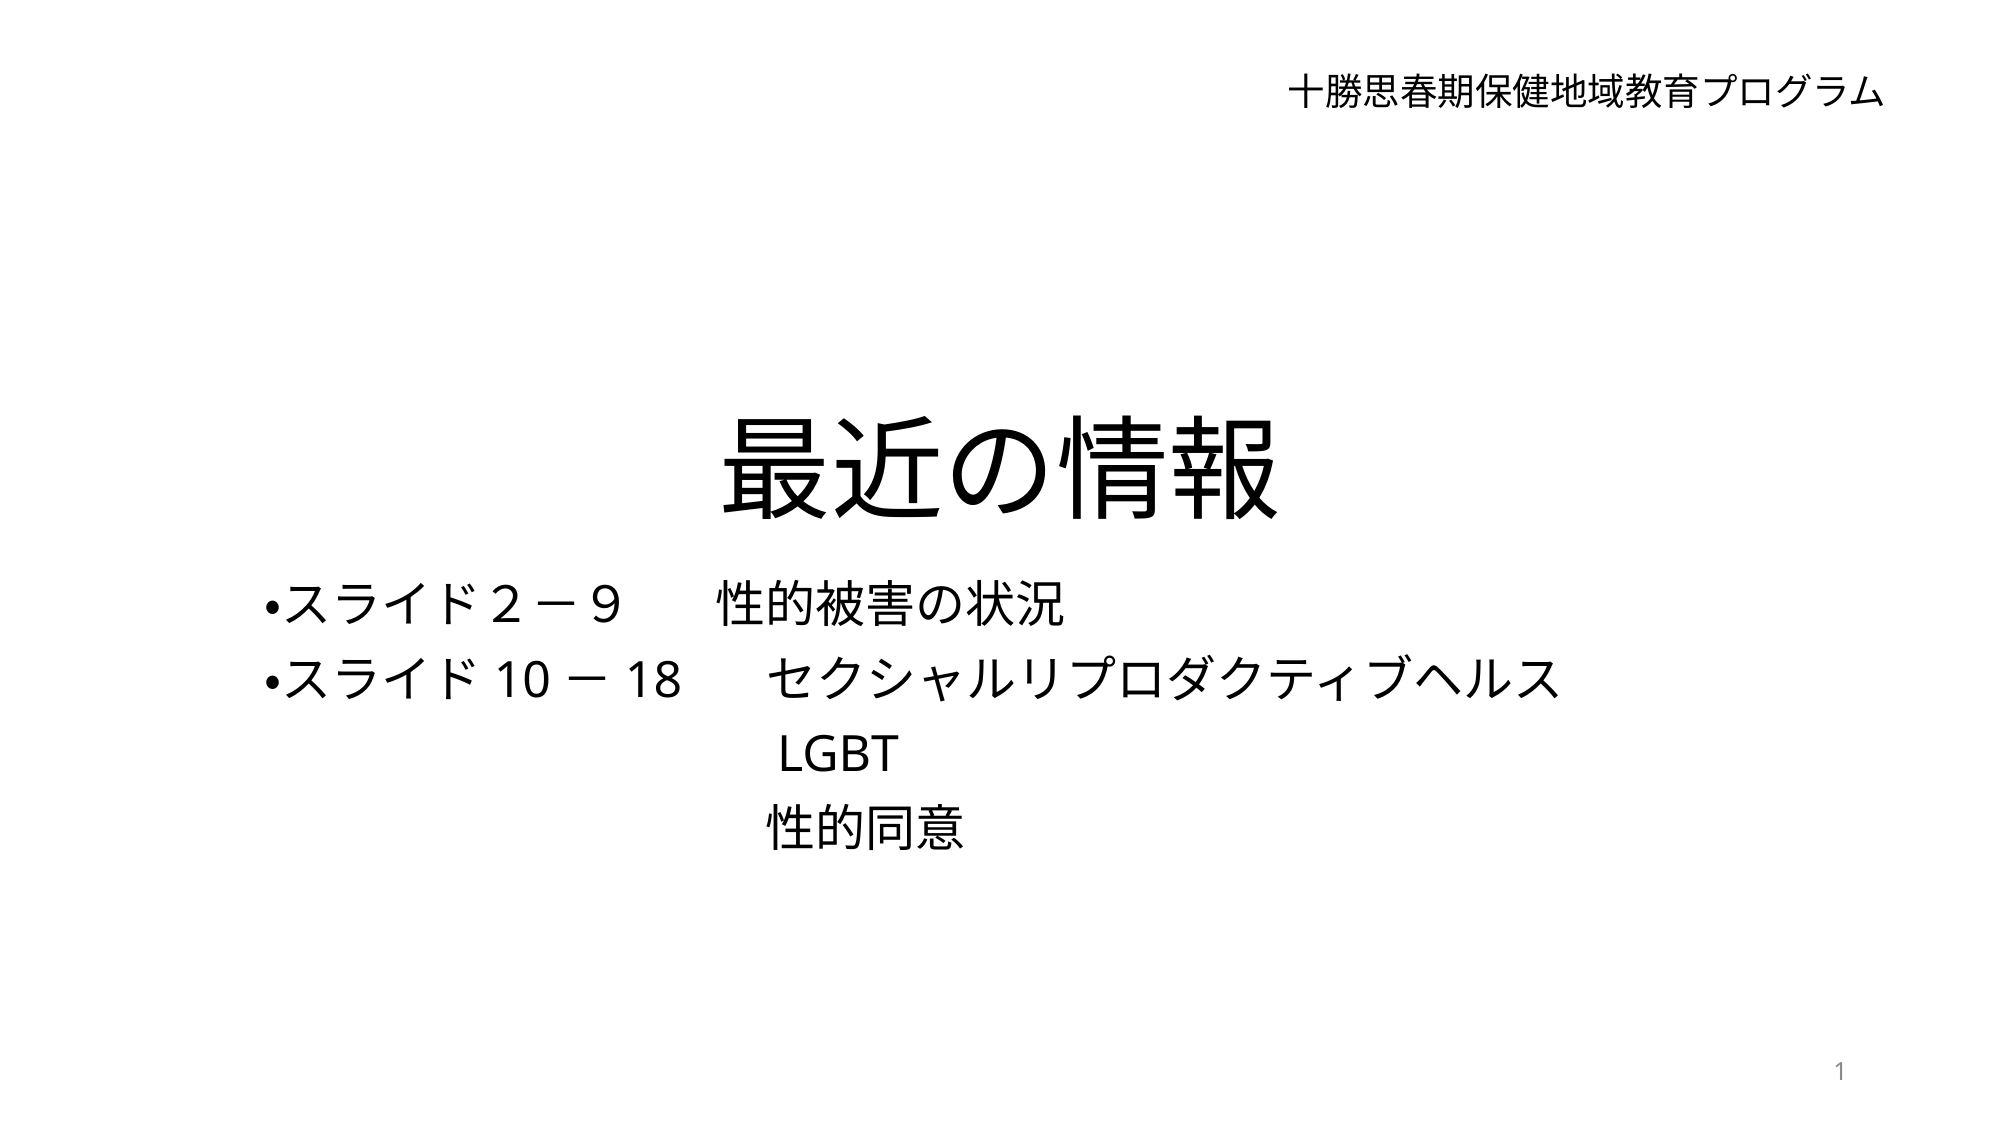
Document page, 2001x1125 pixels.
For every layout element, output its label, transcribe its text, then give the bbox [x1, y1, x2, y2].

subtitle ・スライド２－９ 性的被害の状況 ・スライド10－18 セクシャルリプロダクティブヘルス LGBT 性的同意 [249, 571, 1909, 996]
text_box 十勝思春期保健地域教育プログラム [1272, 60, 2000, 121]
title 最近の情報 [249, 150, 1750, 543]
slide_number 1 [1412, 1042, 1863, 1103]
